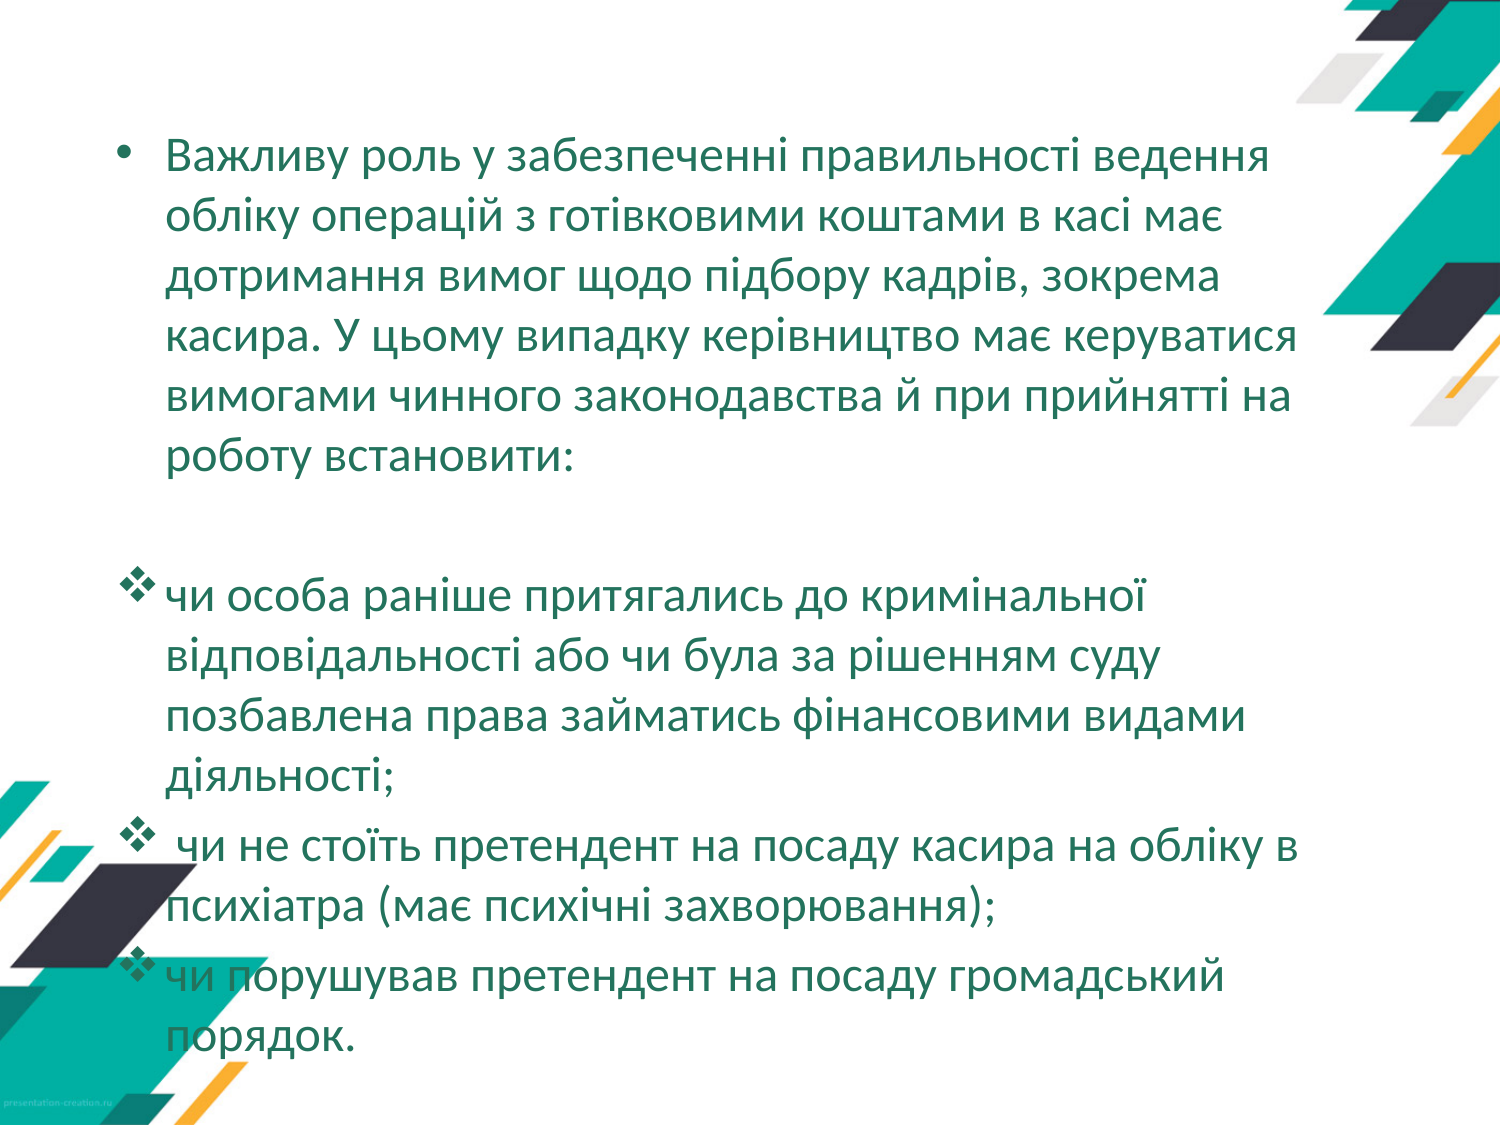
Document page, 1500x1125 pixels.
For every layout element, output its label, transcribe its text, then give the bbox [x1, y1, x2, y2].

picture [0, 0, 1500, 1125]
list Важливу роль у забезпеченні правильності ведення обліку операцій з готівковими коштами в касі має дотримання вимог щодо підбору кадрів, зокрема касира. У цьому випадку керівництво має керуватися вимогами чинного законодавства й при прийнятті на роботу встановити: чи особа раніше притягались до кримінальної відповідальності або чи була за рішенням суду позбавлена права займатись фінансовими видами діяльності; чи не стоїть претендент на посаду касира на обліку в психіатра (має психічні захворювання); чи порушував претендент на посаду громадський порядок. [100, 113, 1400, 1071]
